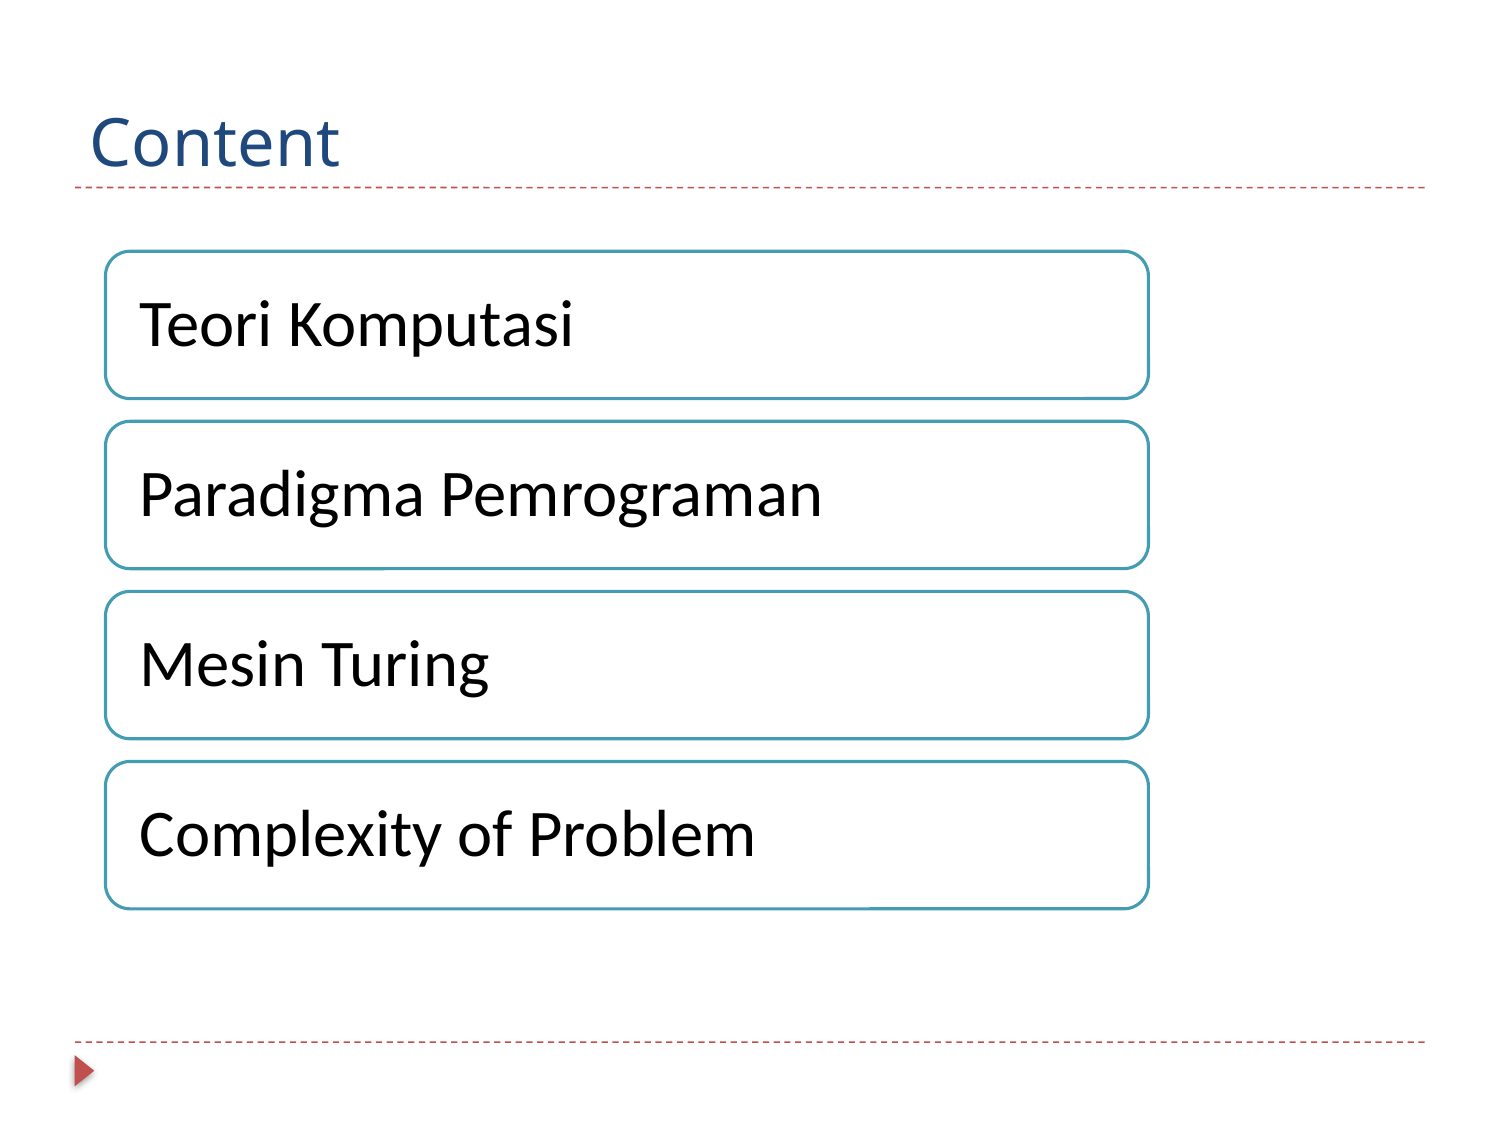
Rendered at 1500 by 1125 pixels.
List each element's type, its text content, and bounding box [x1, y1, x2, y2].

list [105, 245, 1149, 915]
title Content [75, 24, 1425, 188]
